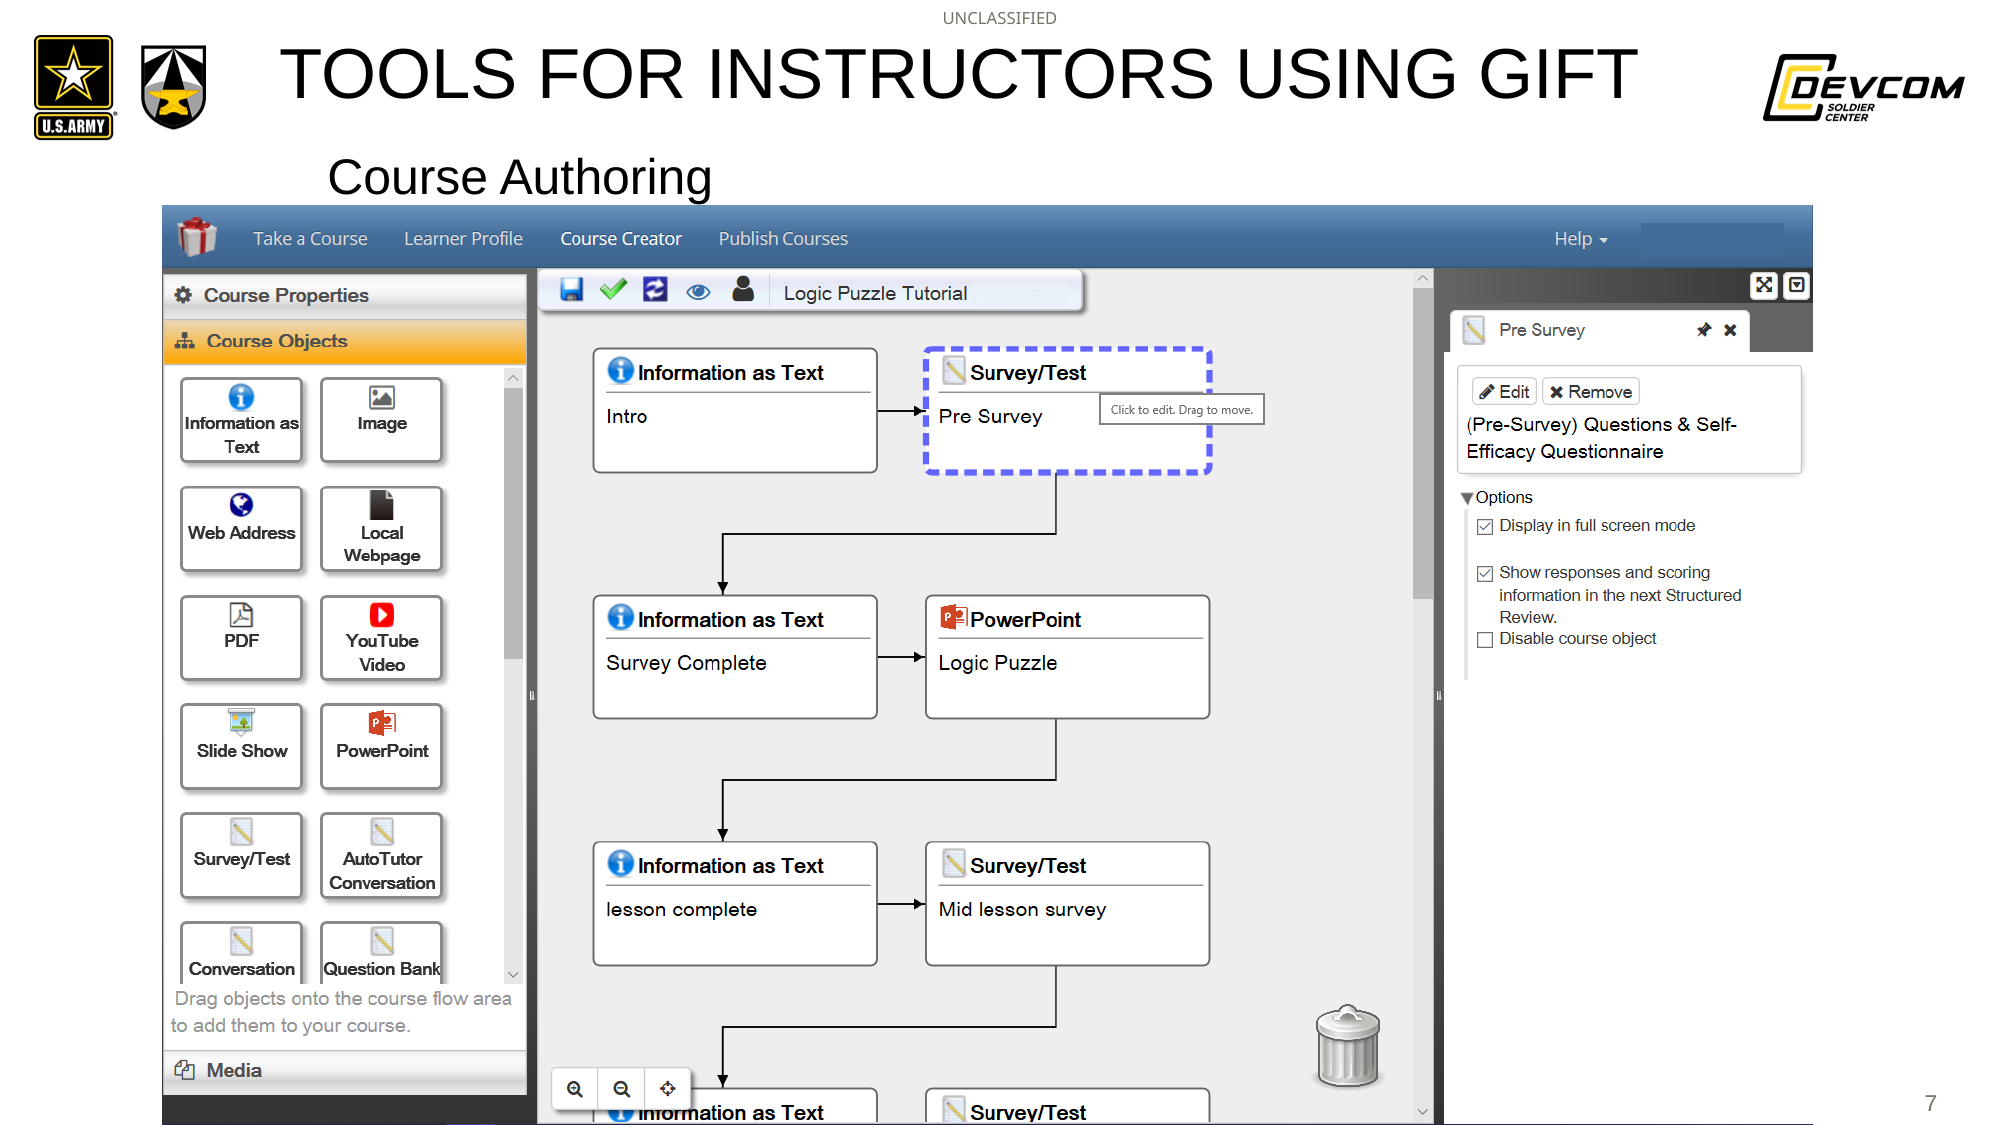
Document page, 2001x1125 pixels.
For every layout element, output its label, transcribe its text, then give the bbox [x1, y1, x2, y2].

list Course Authoring [312, 137, 1663, 204]
picture [0, 0, 2000, 1125]
text_box Tools for Instructors Using GIFT [264, 26, 1735, 114]
